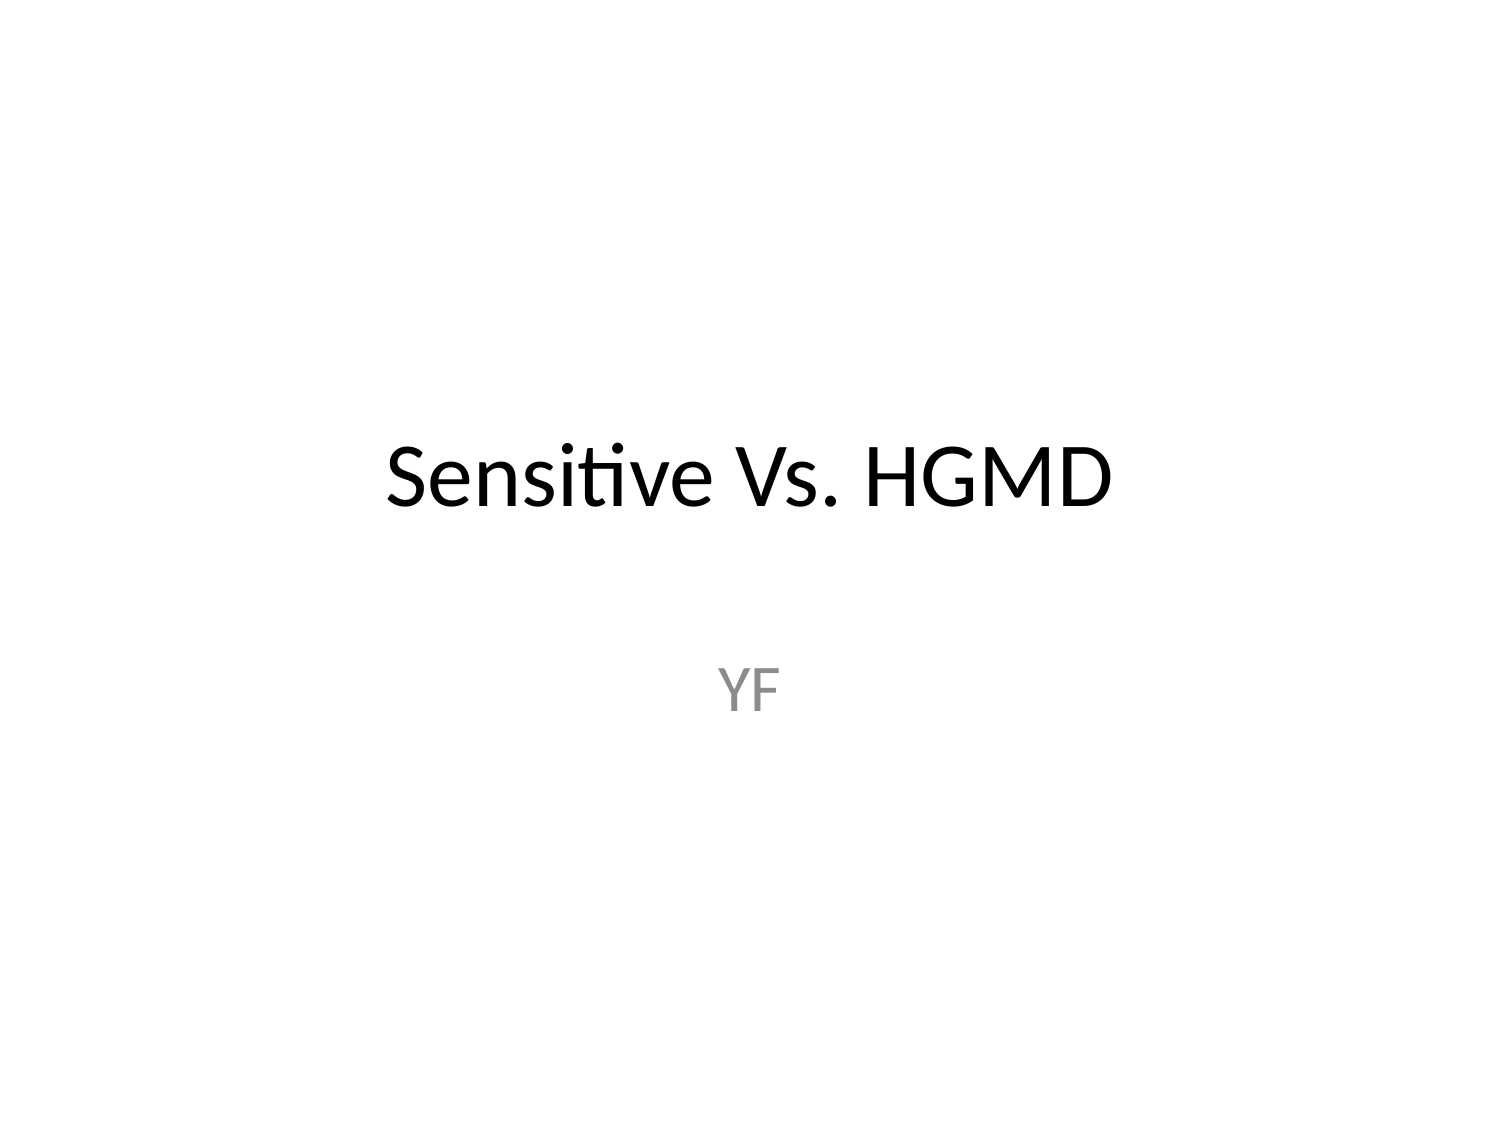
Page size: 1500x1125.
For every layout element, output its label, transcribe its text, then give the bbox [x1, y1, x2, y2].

subtitle YF [225, 637, 1275, 925]
title Sensitive Vs. HGMD [112, 349, 1388, 591]
